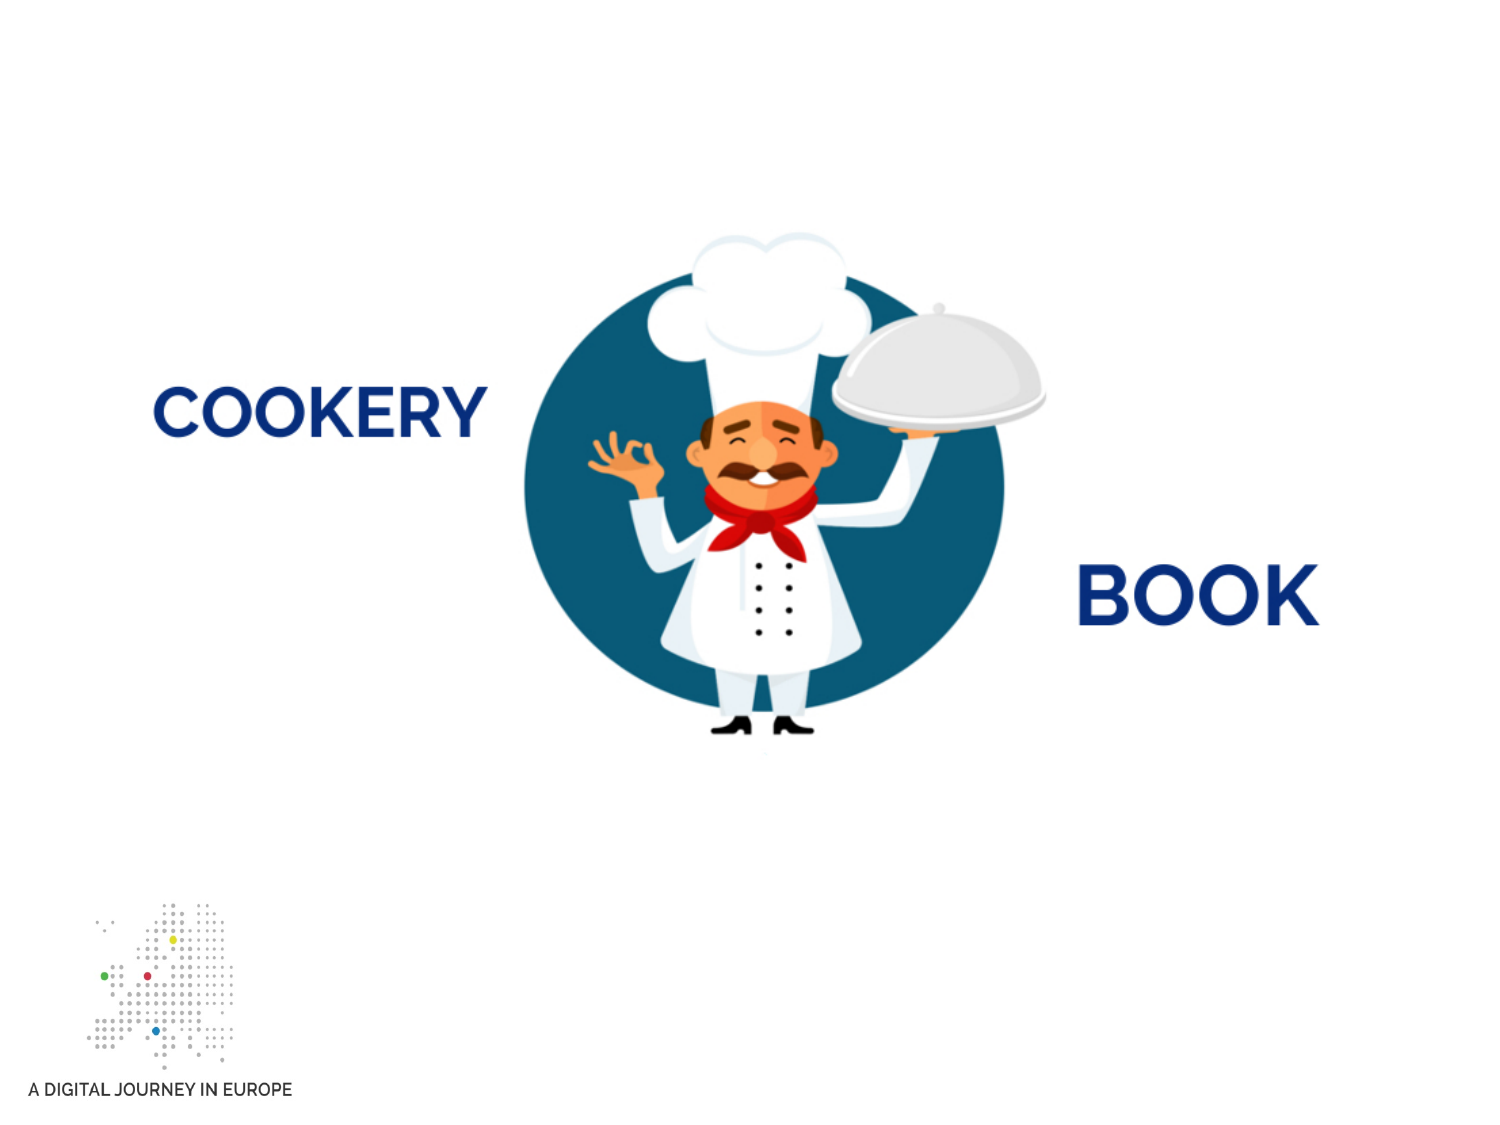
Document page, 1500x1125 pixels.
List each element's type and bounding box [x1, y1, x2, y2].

picture [17, 882, 302, 1117]
picture [53, 196, 1457, 811]
